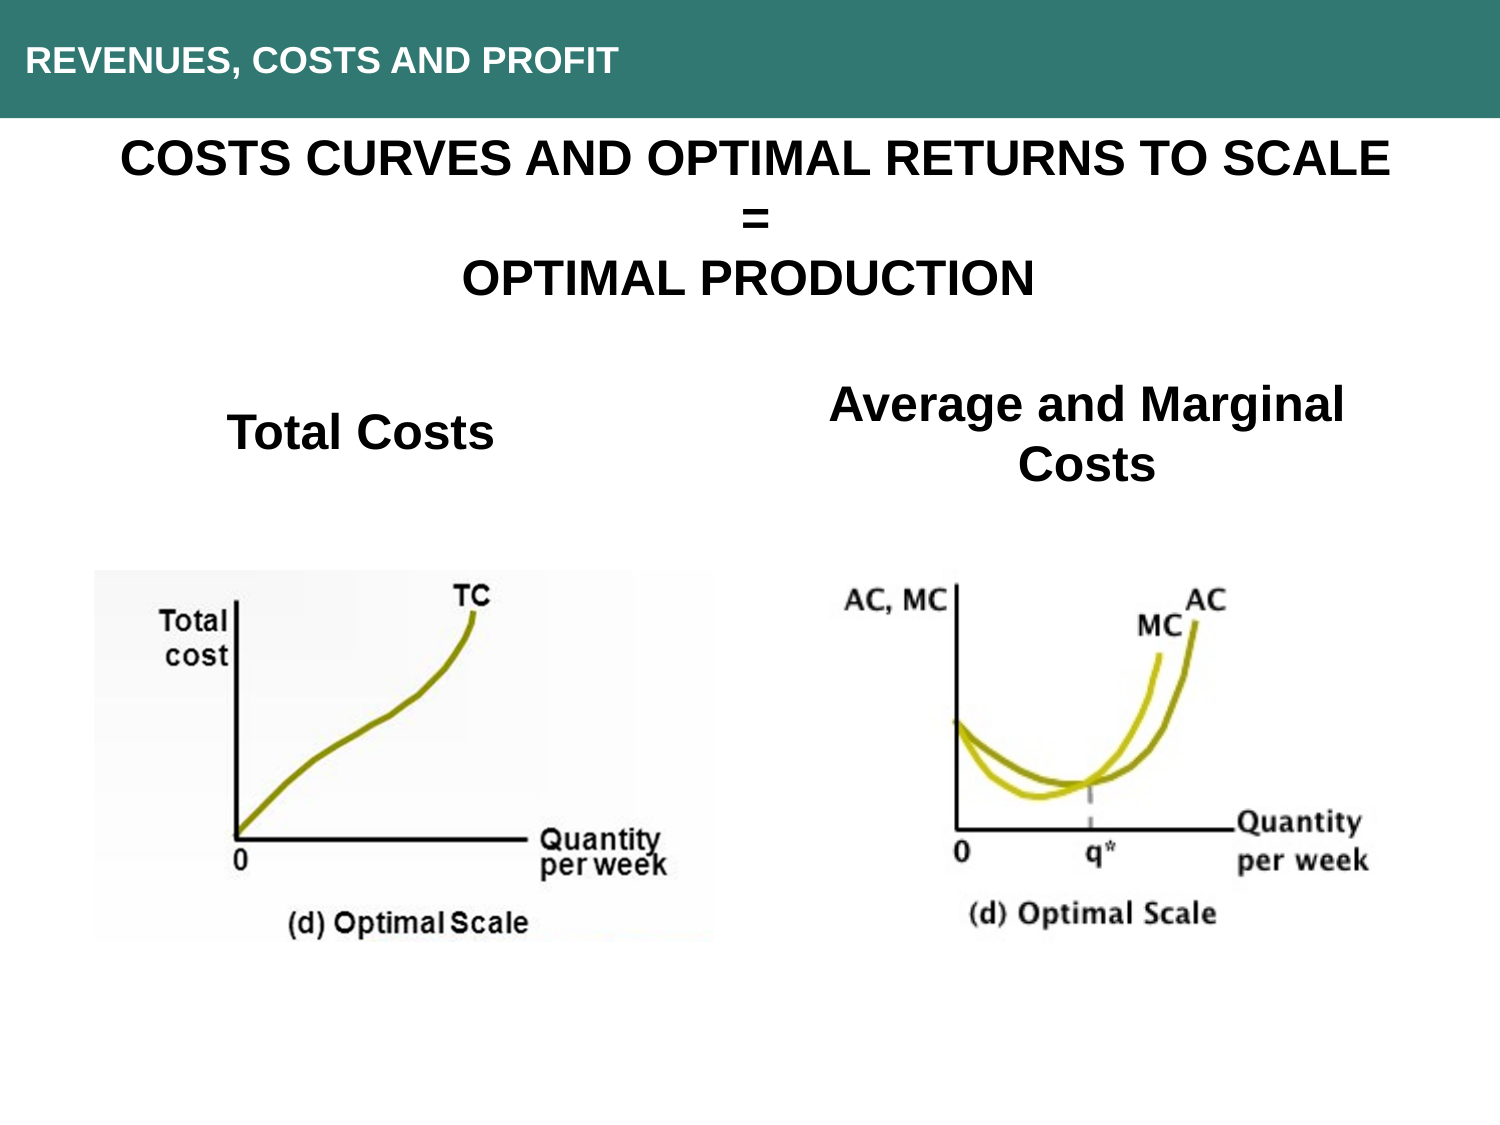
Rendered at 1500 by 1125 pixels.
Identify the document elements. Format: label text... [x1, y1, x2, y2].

picture [94, 569, 715, 943]
list Total Costs [94, 315, 628, 468]
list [793, 552, 1419, 1051]
text_box COSTS CURVES AND OPTIMAL RETURNS TO SCALE = OPTIMAL PRODUCTION [61, 118, 1450, 433]
list Average and Marginal Costs [755, 347, 1419, 500]
text_box REVENUES, COSTS AND PROFIT [0, 0, 1500, 120]
